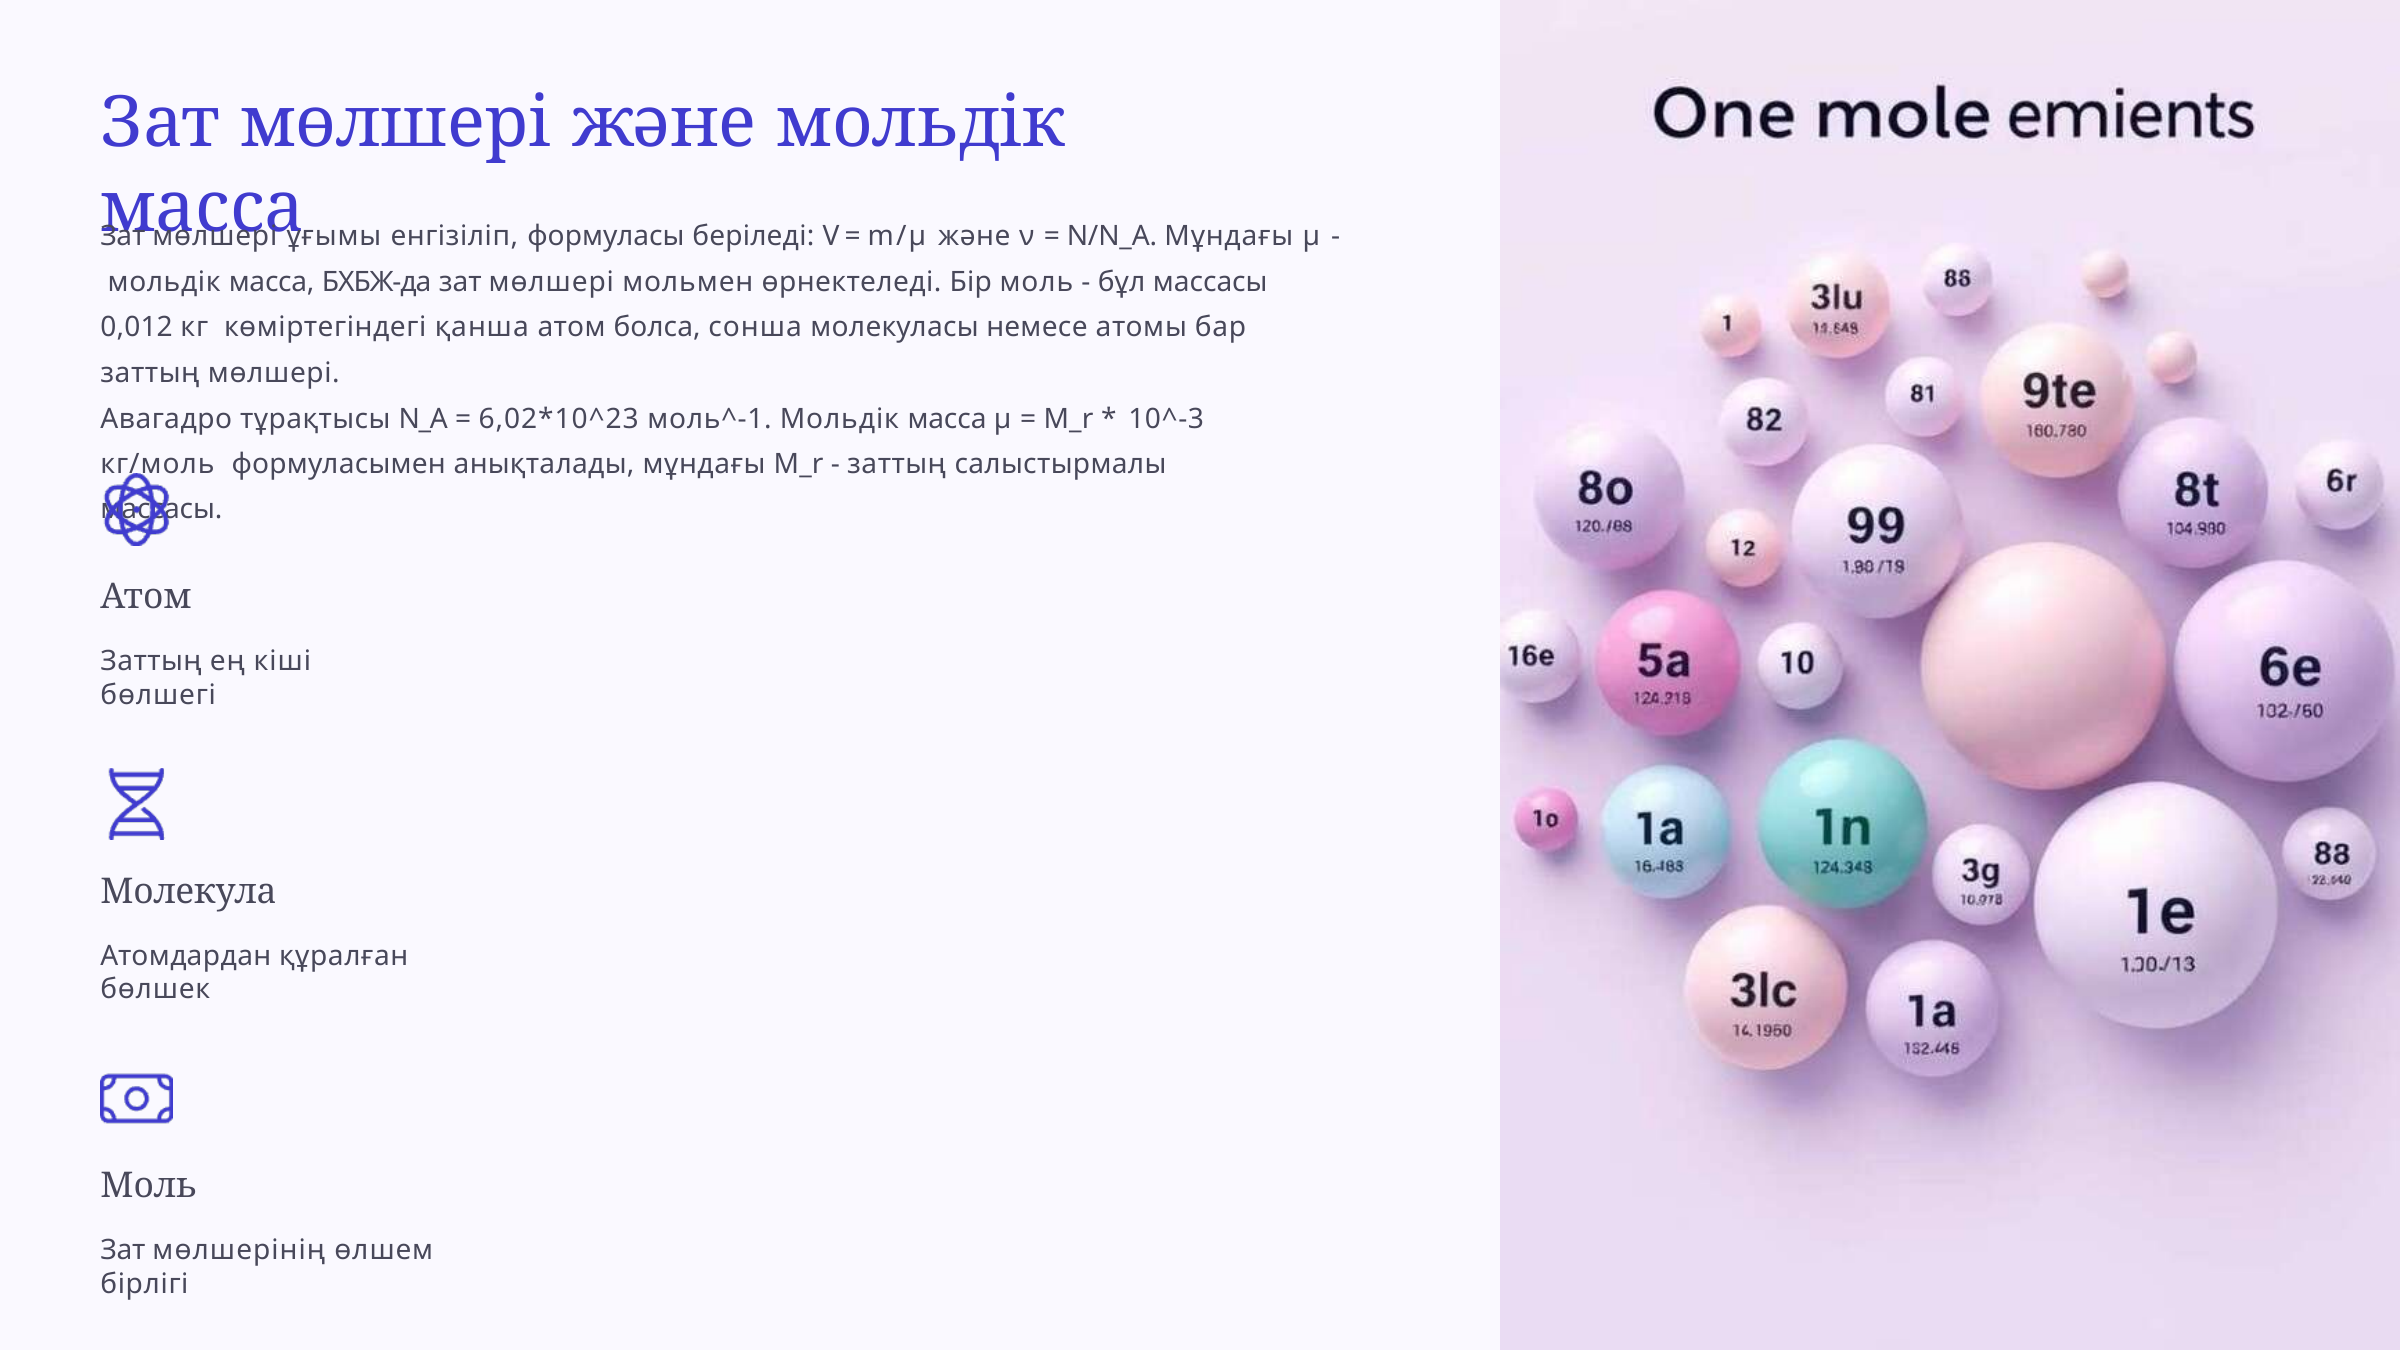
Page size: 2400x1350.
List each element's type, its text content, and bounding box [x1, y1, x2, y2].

title Зат мөлшері және мольдік масса [98, 73, 1169, 204]
text_box Атом Заттың ең кіші бөлшегі [98, 571, 421, 710]
picture [100, 767, 173, 841]
text_box Молекула Атомдардан құралған бөлшек [98, 865, 514, 1005]
picture [1499, 0, 2400, 1350]
picture [100, 1062, 173, 1135]
text_box Зат мөлшері ұғымы енгізіліп, формуласы беріледі: V = m/μ және ν = N/N_A. Мұндағы μ - мольдік масса, БХБЖ-да зат мөлшері мольмен өрнектеледі. Бір моль - бұл массасы 0,012 кг көміртегіндегі қанша атом болса, сонша молекуласы немесе атомы бар заттың мөлшері. Авагадро тұрақтысы N_A = 6,02*10^23 моль^-1. Мольдік масса μ = M_r * 10^-3 кг/моль формуласымен анықталады, мұндағы M_r - заттың салыстырмалы массасы. [98, 204, 1347, 525]
picture [100, 473, 173, 546]
text_box Моль Зат мөлшерінің өлшем бірлігі [98, 1160, 511, 1300]
